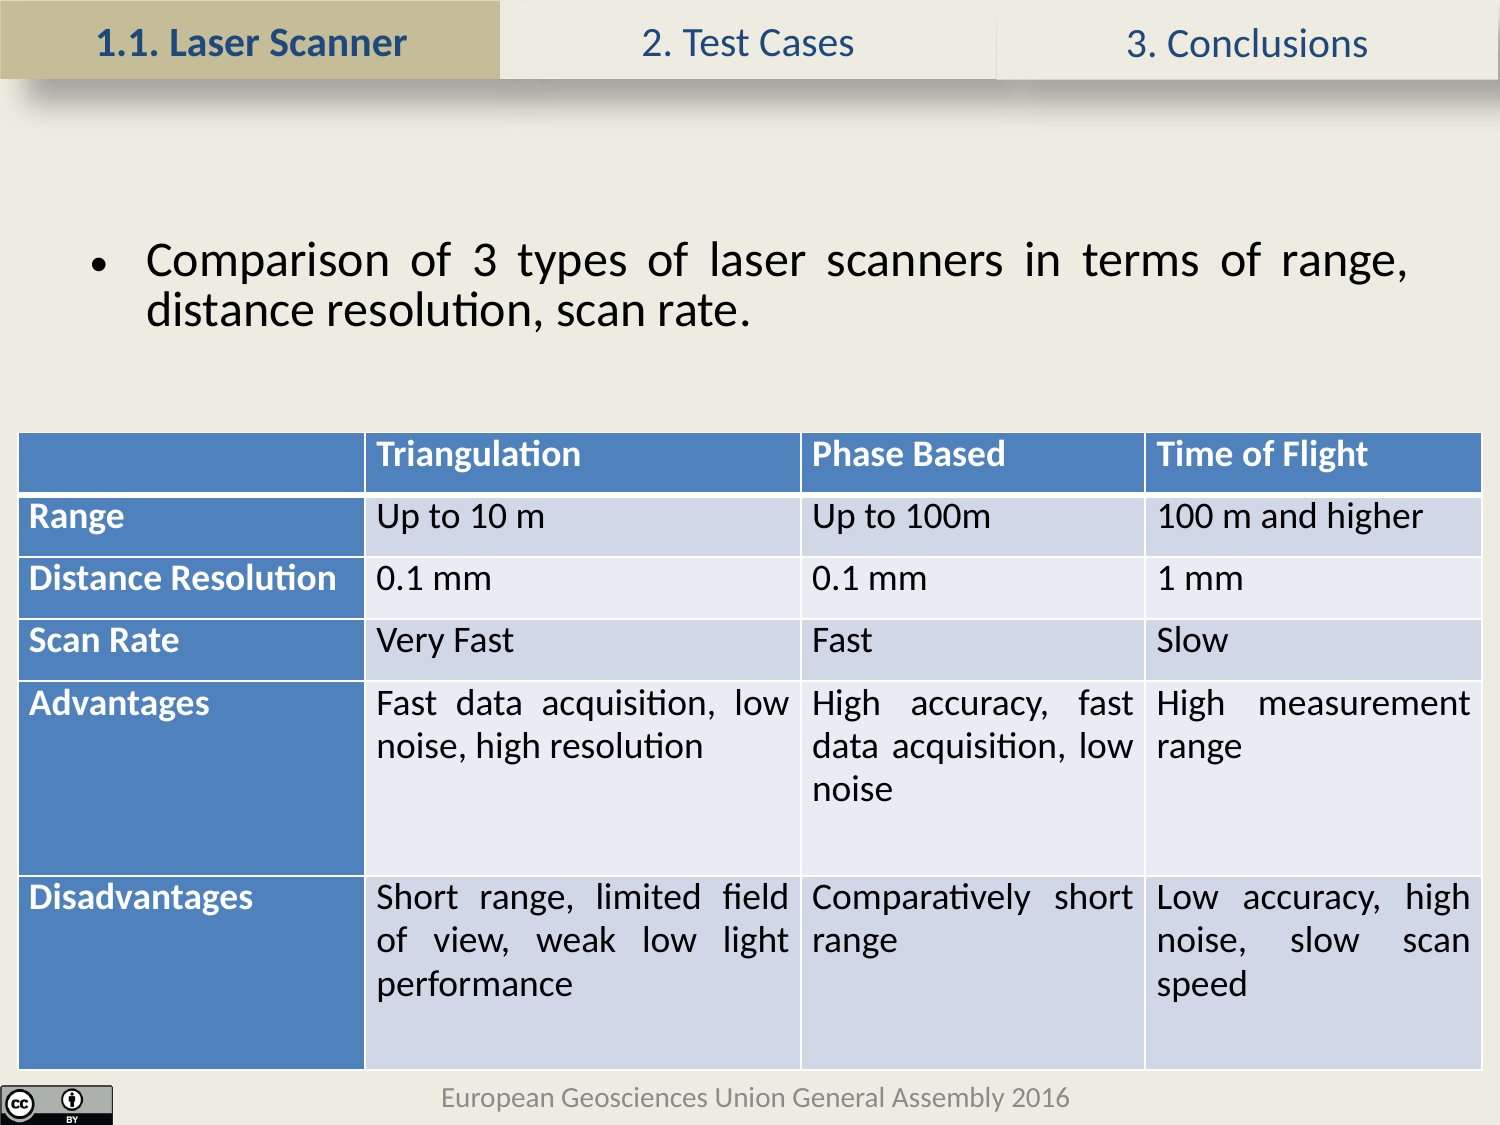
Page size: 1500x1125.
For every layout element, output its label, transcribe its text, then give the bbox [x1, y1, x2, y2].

table_cell Very Fast [366, 620, 800, 680]
text_box 3. Conclusions [994, 0, 1500, 82]
table_cell Short range, limited field of view, weak low light performance [366, 877, 800, 1069]
table_cell Scan Rate [19, 620, 364, 680]
text_box 2. Test Cases [498, 0, 994, 81]
text_box European Geosciences Union General Assembly 2016 [53, 1070, 1459, 1114]
table_cell Range [19, 498, 364, 556]
list Comparison of 3 types of laser scanners in terms of range, distance resolution, scan rate. [75, 231, 1425, 421]
table_cell Comparatively short range [802, 877, 1144, 1069]
table_cell High accuracy, fast data acquisition, low noise [802, 682, 1144, 875]
picture [0, 1085, 113, 1125]
table_cell Low accuracy, high noise, slow scan speed [1146, 877, 1481, 1069]
table_cell High measurement range [1146, 682, 1481, 875]
table_cell Up to 10 m [366, 498, 800, 556]
table_header Triangulation [366, 433, 800, 492]
text_box 1.1. Laser Scanner [0, 0, 499, 81]
table_cell 0.1 mm [802, 558, 1144, 618]
table_header Time of Flight [1146, 433, 1481, 492]
table_cell Slow [1146, 620, 1481, 680]
table_cell Disadvantages [19, 877, 364, 1069]
table_cell 0.1 mm [366, 558, 800, 618]
table_header [19, 433, 364, 492]
table_cell Up to 100m [802, 498, 1144, 556]
table_cell 1 mm [1146, 558, 1481, 618]
table_cell Fast [802, 620, 1144, 680]
table_cell Advantages [19, 682, 364, 875]
table_cell Fast data acquisition, low noise, high resolution [366, 682, 800, 875]
table_cell Distance Resolution [19, 558, 364, 618]
table_cell 100 m and higher [1146, 498, 1481, 556]
table_header Phase Based [802, 433, 1144, 492]
